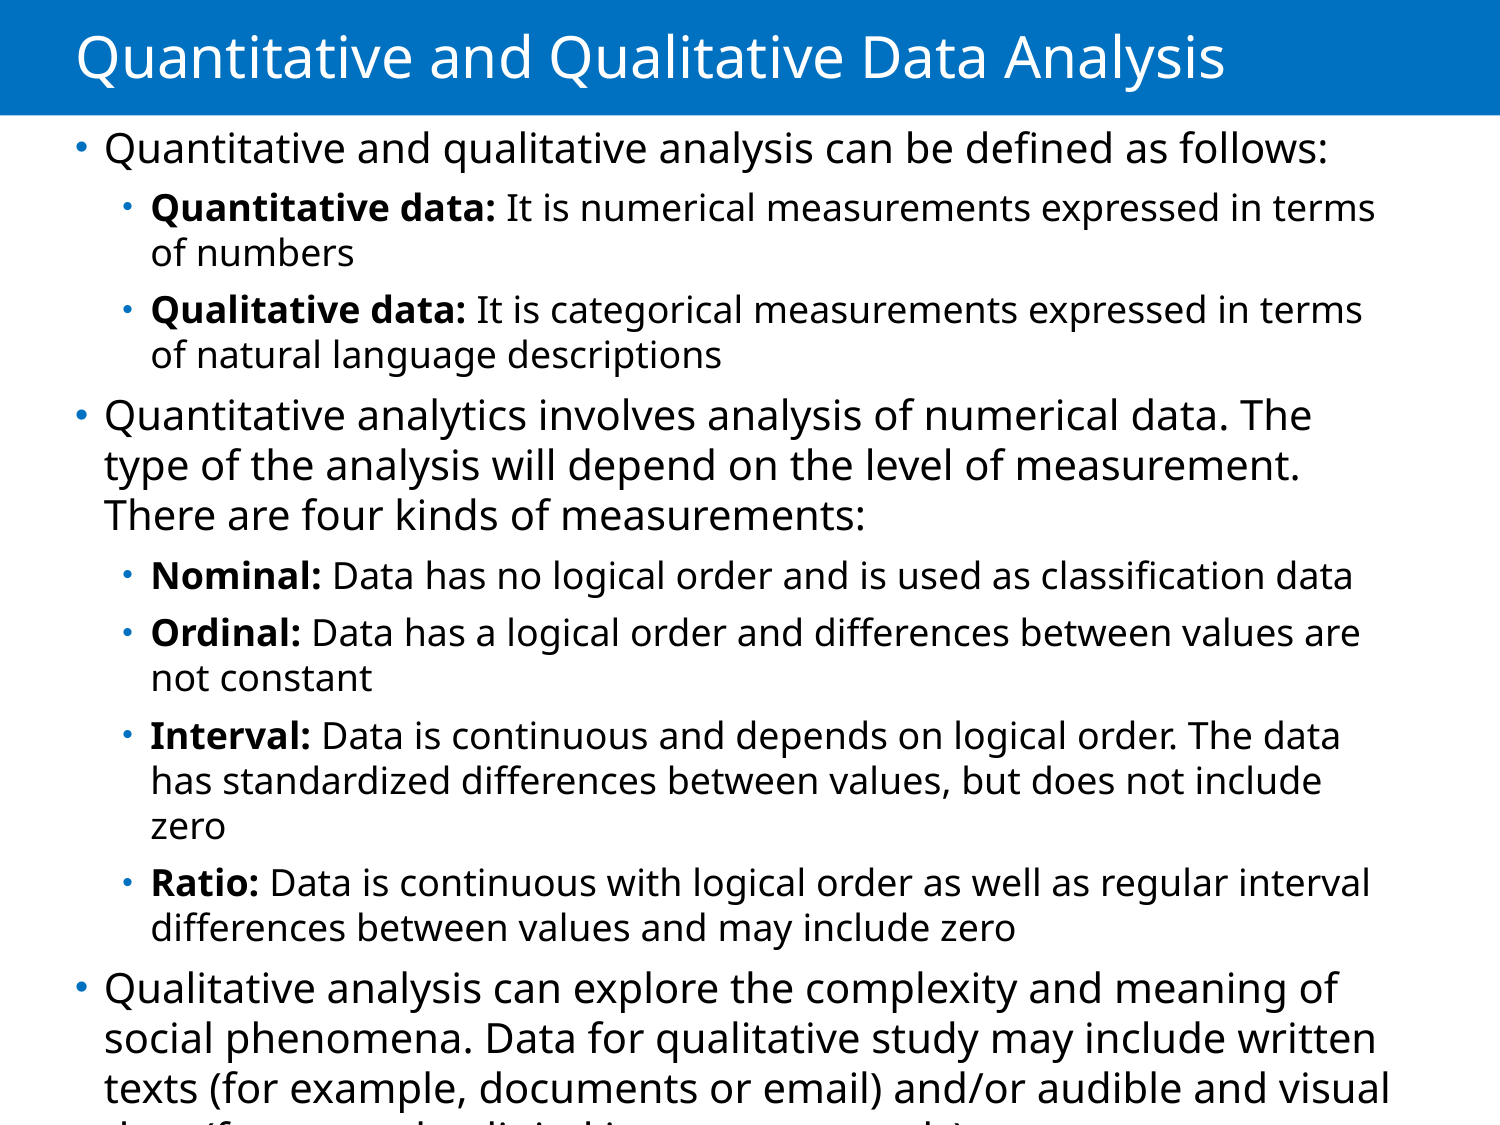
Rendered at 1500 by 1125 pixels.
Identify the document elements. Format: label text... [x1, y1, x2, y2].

title Quantitative and Qualitative Data Analysis [75, 0, 1351, 121]
list Quantitative and qualitative analysis can be defined as follows: Quantitative data: It is numerical measurements expressed in terms of numbers Qualitative data: It is categorical measurements expressed in terms of natural language descriptions Quantitative analytics involves analysis of numerical data. The type of the analysis will depend on the level of measurement. There are four kinds of measurements: Nominal: Data has no logical order and is used as classification data Ordinal: Data has a logical order and differences between values are not constant Interval: Data is continuous and depends on logical order. The data has standardized differences between values, but does not include zero Ratio: Data is continuous with logical order as well as regular interval differences between values and may include zero Qualitative analysis can explore the complexity and meaning of social phenomena. Data for qualitative study may include written texts (for example, documents or email) and/or audible and visual data (for example, digital images or sounds) [74, 121, 1408, 1013]
